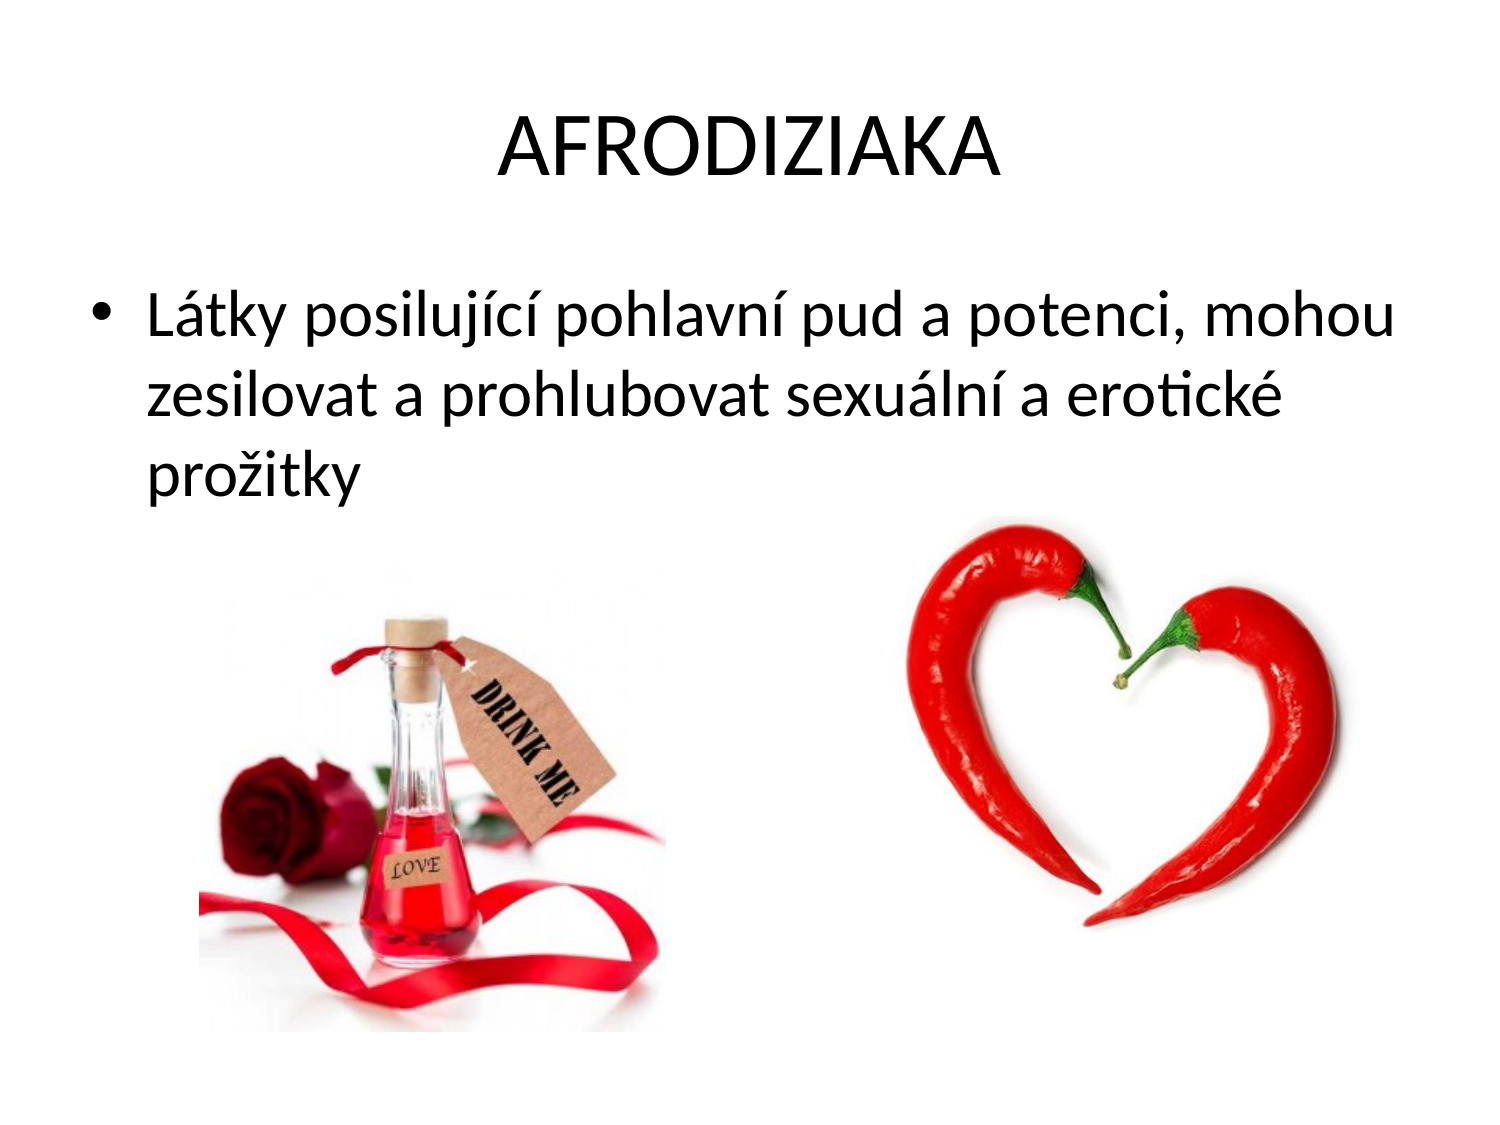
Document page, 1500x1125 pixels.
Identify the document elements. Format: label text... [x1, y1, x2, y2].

picture [832, 514, 1389, 933]
list Látky posilující pohlavní pud a potenci, mohou zesilovat a prohlubovat sexuální a erotické prožitky [75, 262, 1425, 1005]
title AFRODIZIAKA [75, 45, 1425, 233]
picture [199, 562, 666, 1032]
